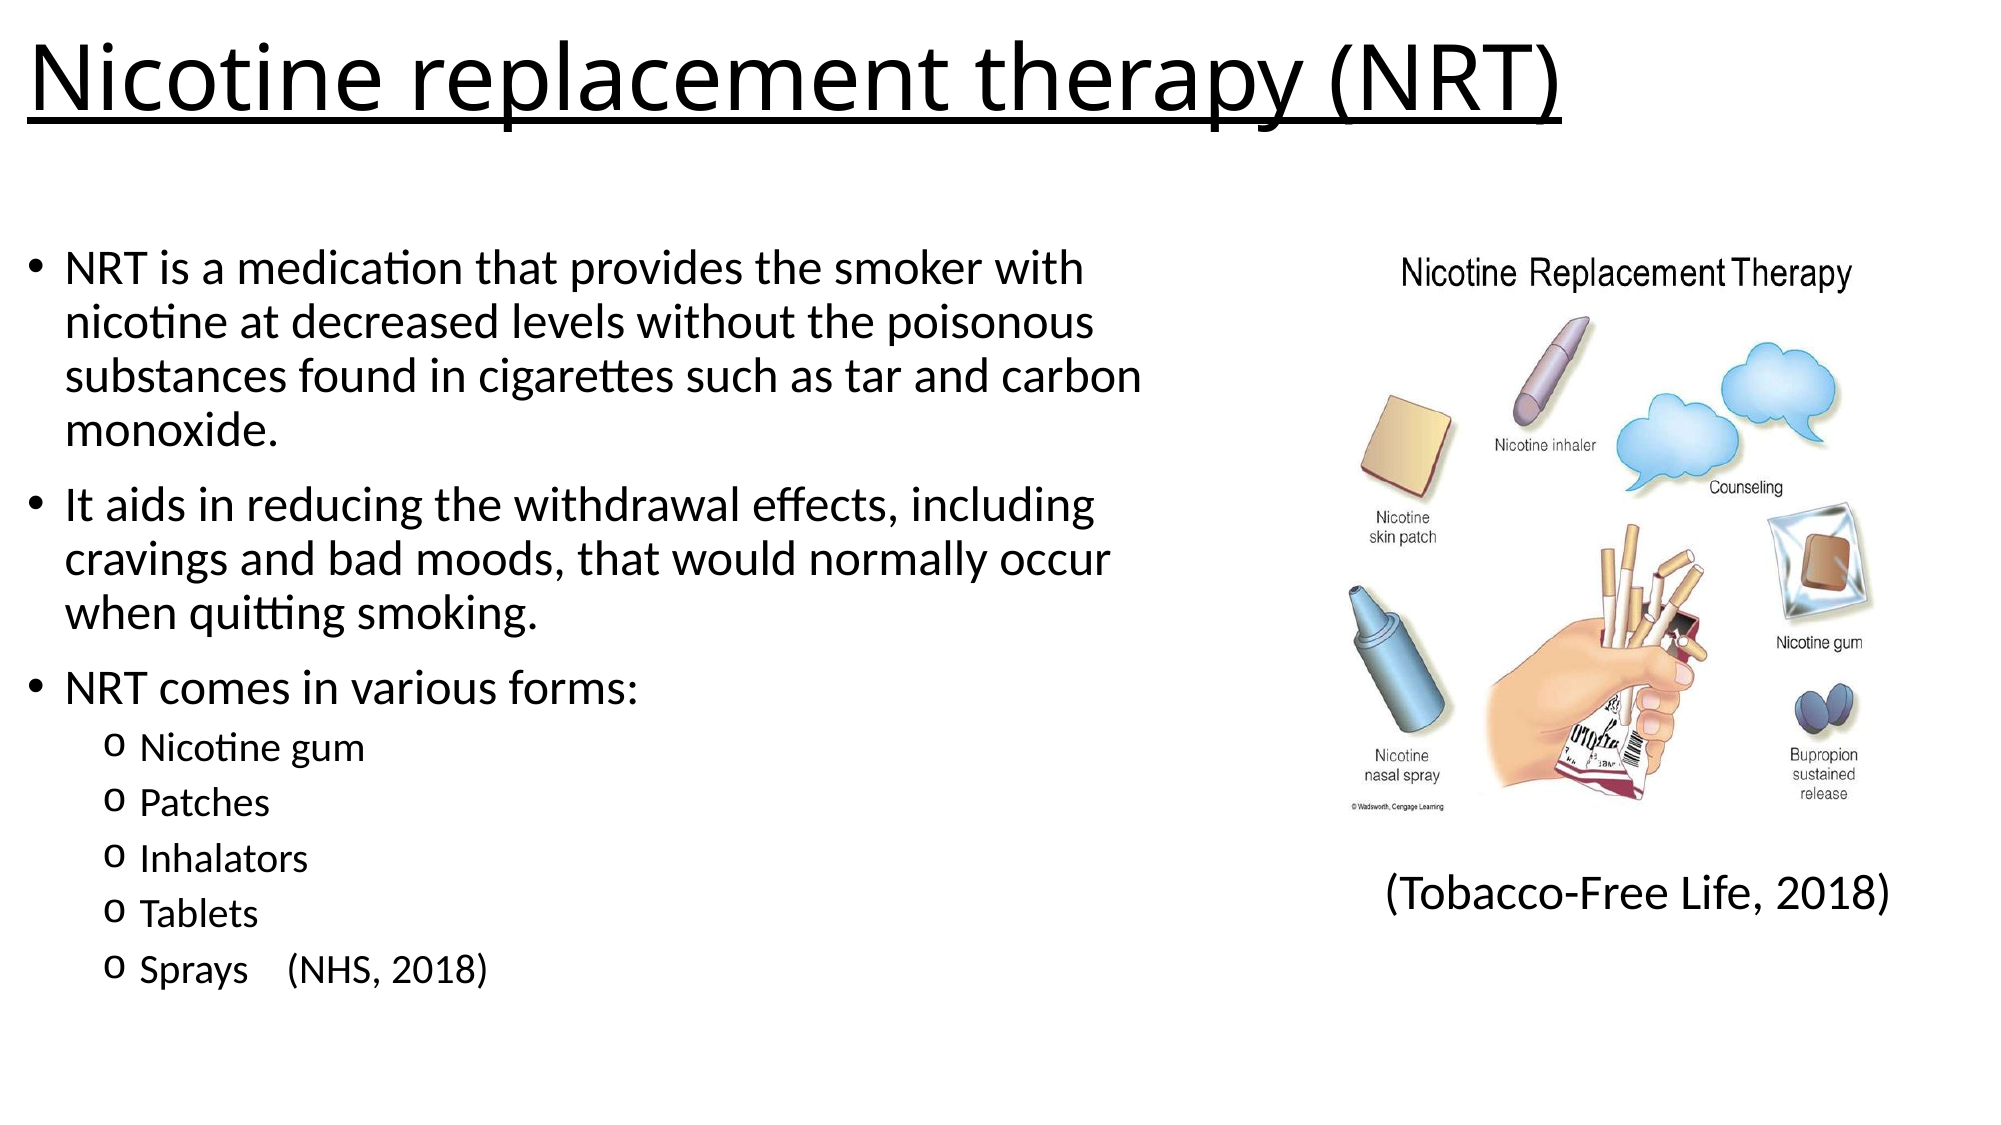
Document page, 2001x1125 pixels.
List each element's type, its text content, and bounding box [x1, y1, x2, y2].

title Nicotine replacement therapy (NRT) [12, 27, 1737, 245]
text_box (Tobacco-Free Life, 2018) [1358, 883, 1969, 927]
picture [1214, 202, 1980, 883]
list NRT is a medication that provides the smoker with nicotine at decreased levels without the poisonous substances found in cigarettes such as tar and carbon monoxide. It aids in reducing the withdrawal effects, including cravings and bad moods, that would normally occur when quitting smoking. NRT comes in various forms: Nicotine gum Patches Inhalators Tablets Sprays (NHS, 2018) [12, 234, 1203, 1063]
